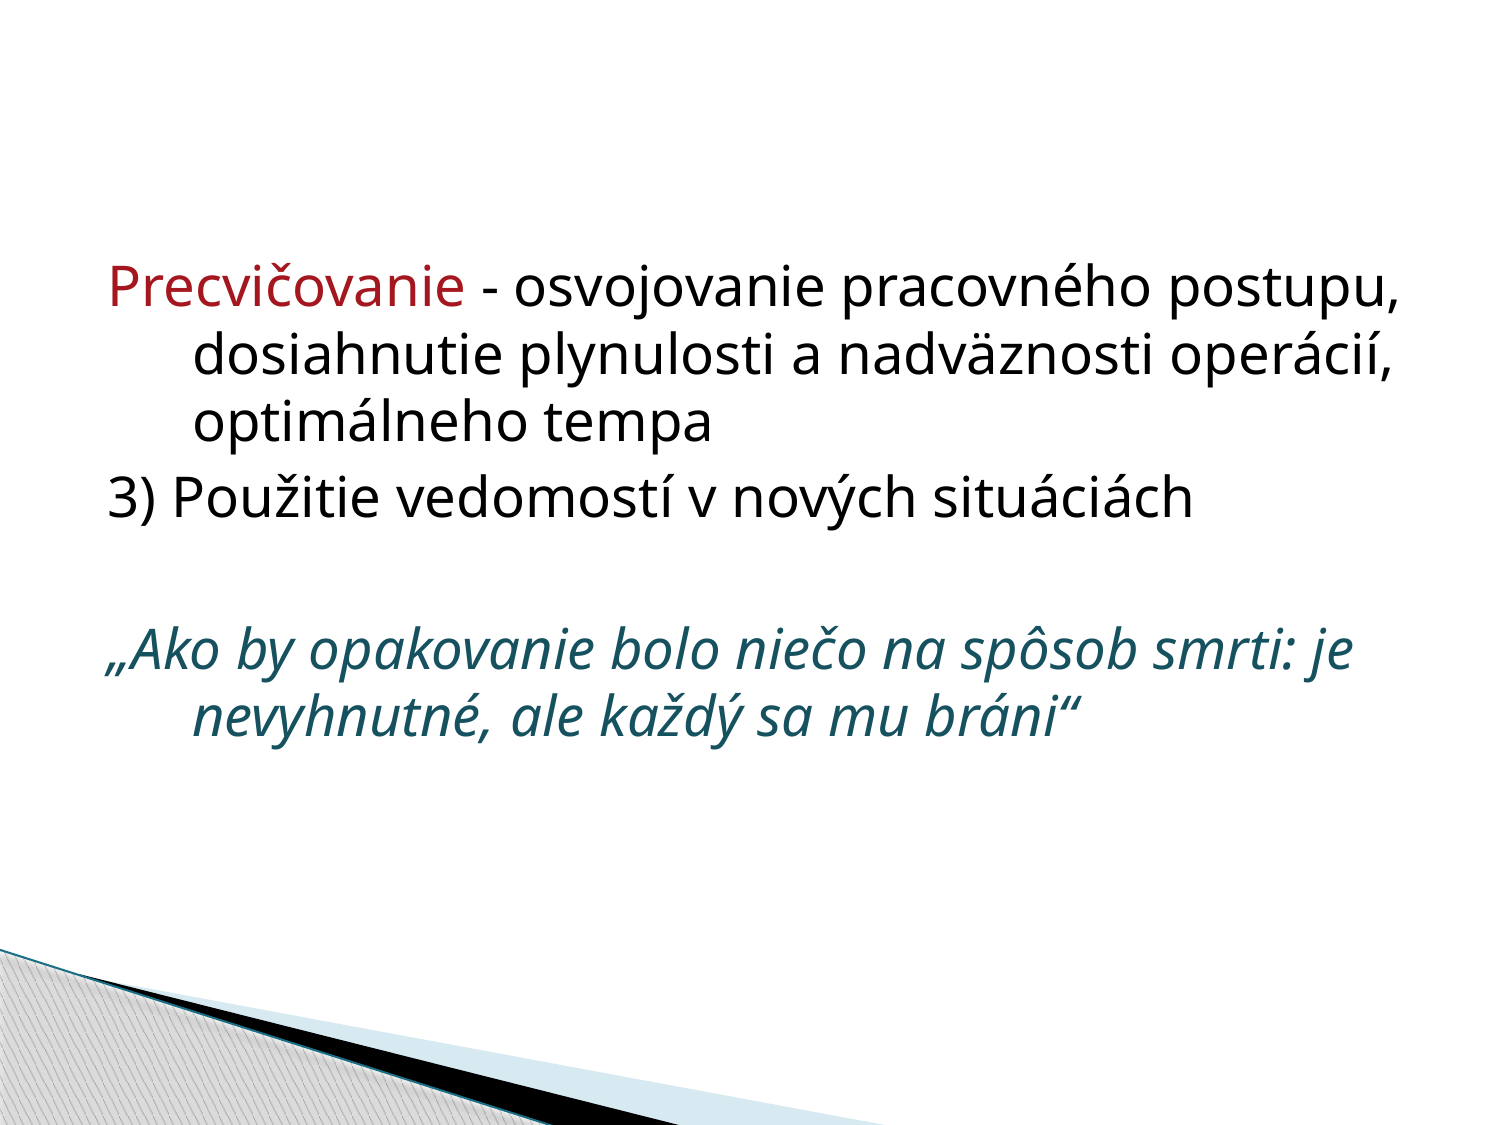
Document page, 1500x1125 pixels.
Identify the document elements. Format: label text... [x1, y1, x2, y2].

list Precvičovanie - osvojovanie pracovného postupu, dosiahnutie plynulosti a nadväznosti operácií, optimálneho tempa 3) Použitie vedomostí v nových situáciách „Ako by opakovanie bolo niečo na spôsob smrti: je nevyhnutné, ale každý sa mu bráni“ [75, 243, 1425, 986]
